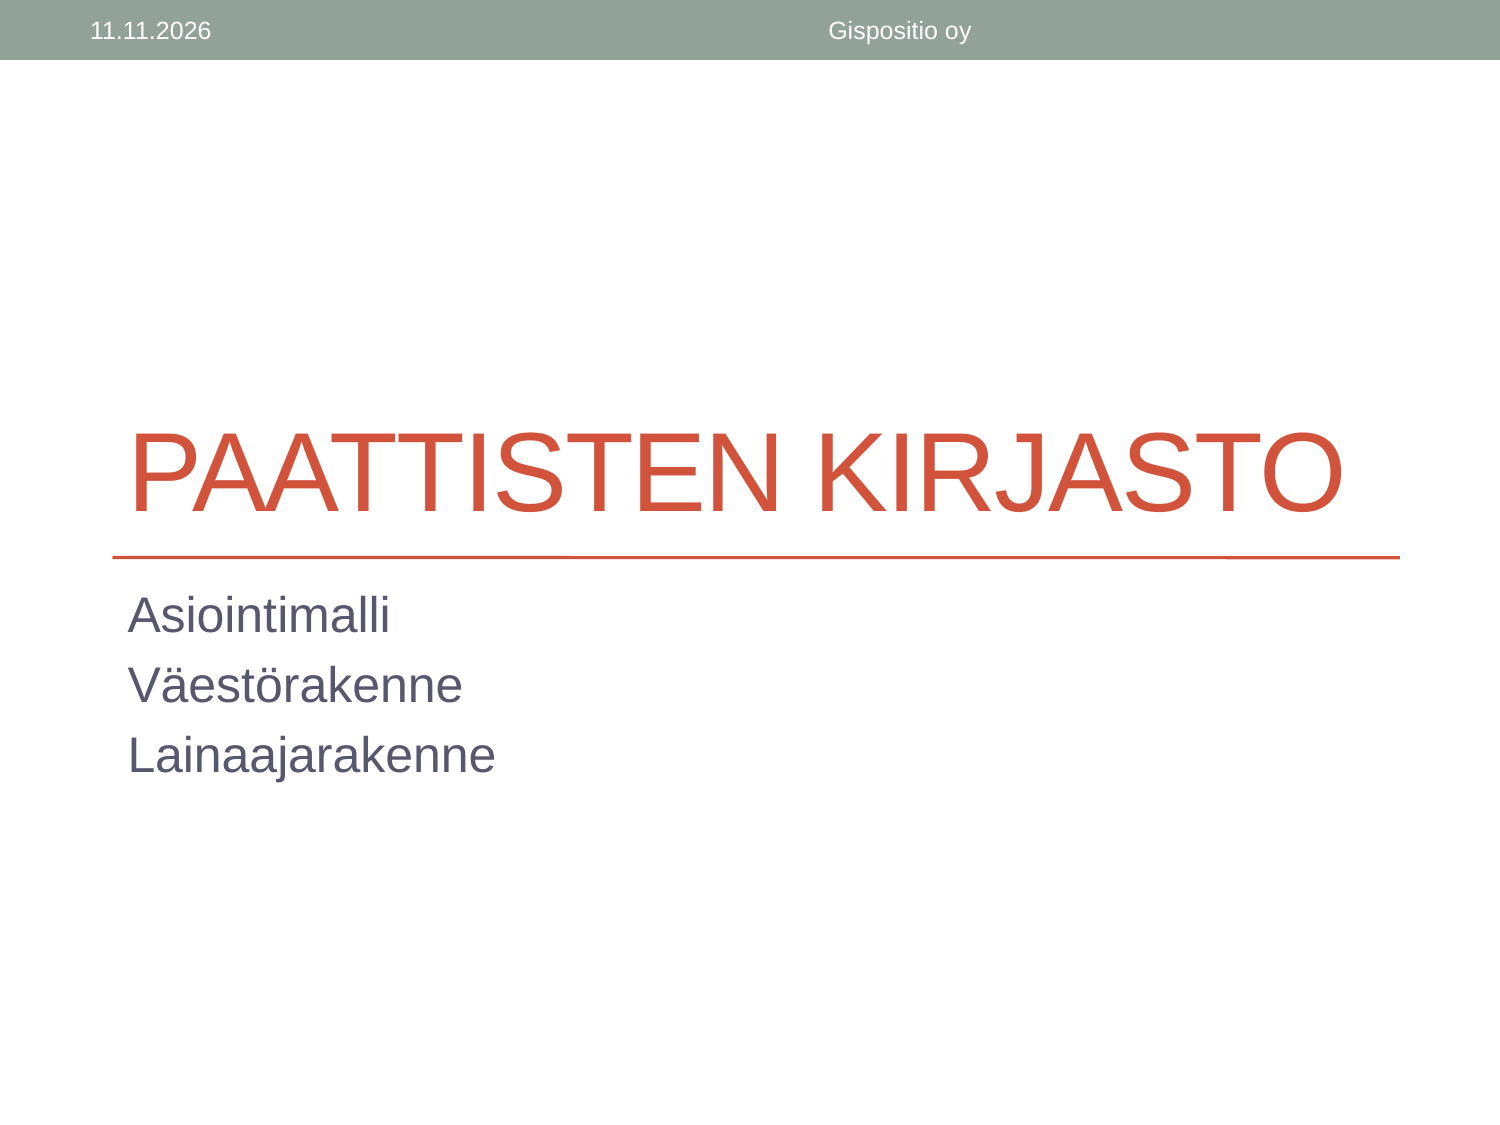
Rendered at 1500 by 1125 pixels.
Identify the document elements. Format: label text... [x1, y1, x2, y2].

subtitle Asiointimalli Väestörakenne Lainaajarakenne [112, 575, 1163, 863]
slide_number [75, 3, 550, 57]
footer Gispositio oy [562, 3, 1238, 57]
title paattisten kirjasto [112, 224, 1400, 542]
